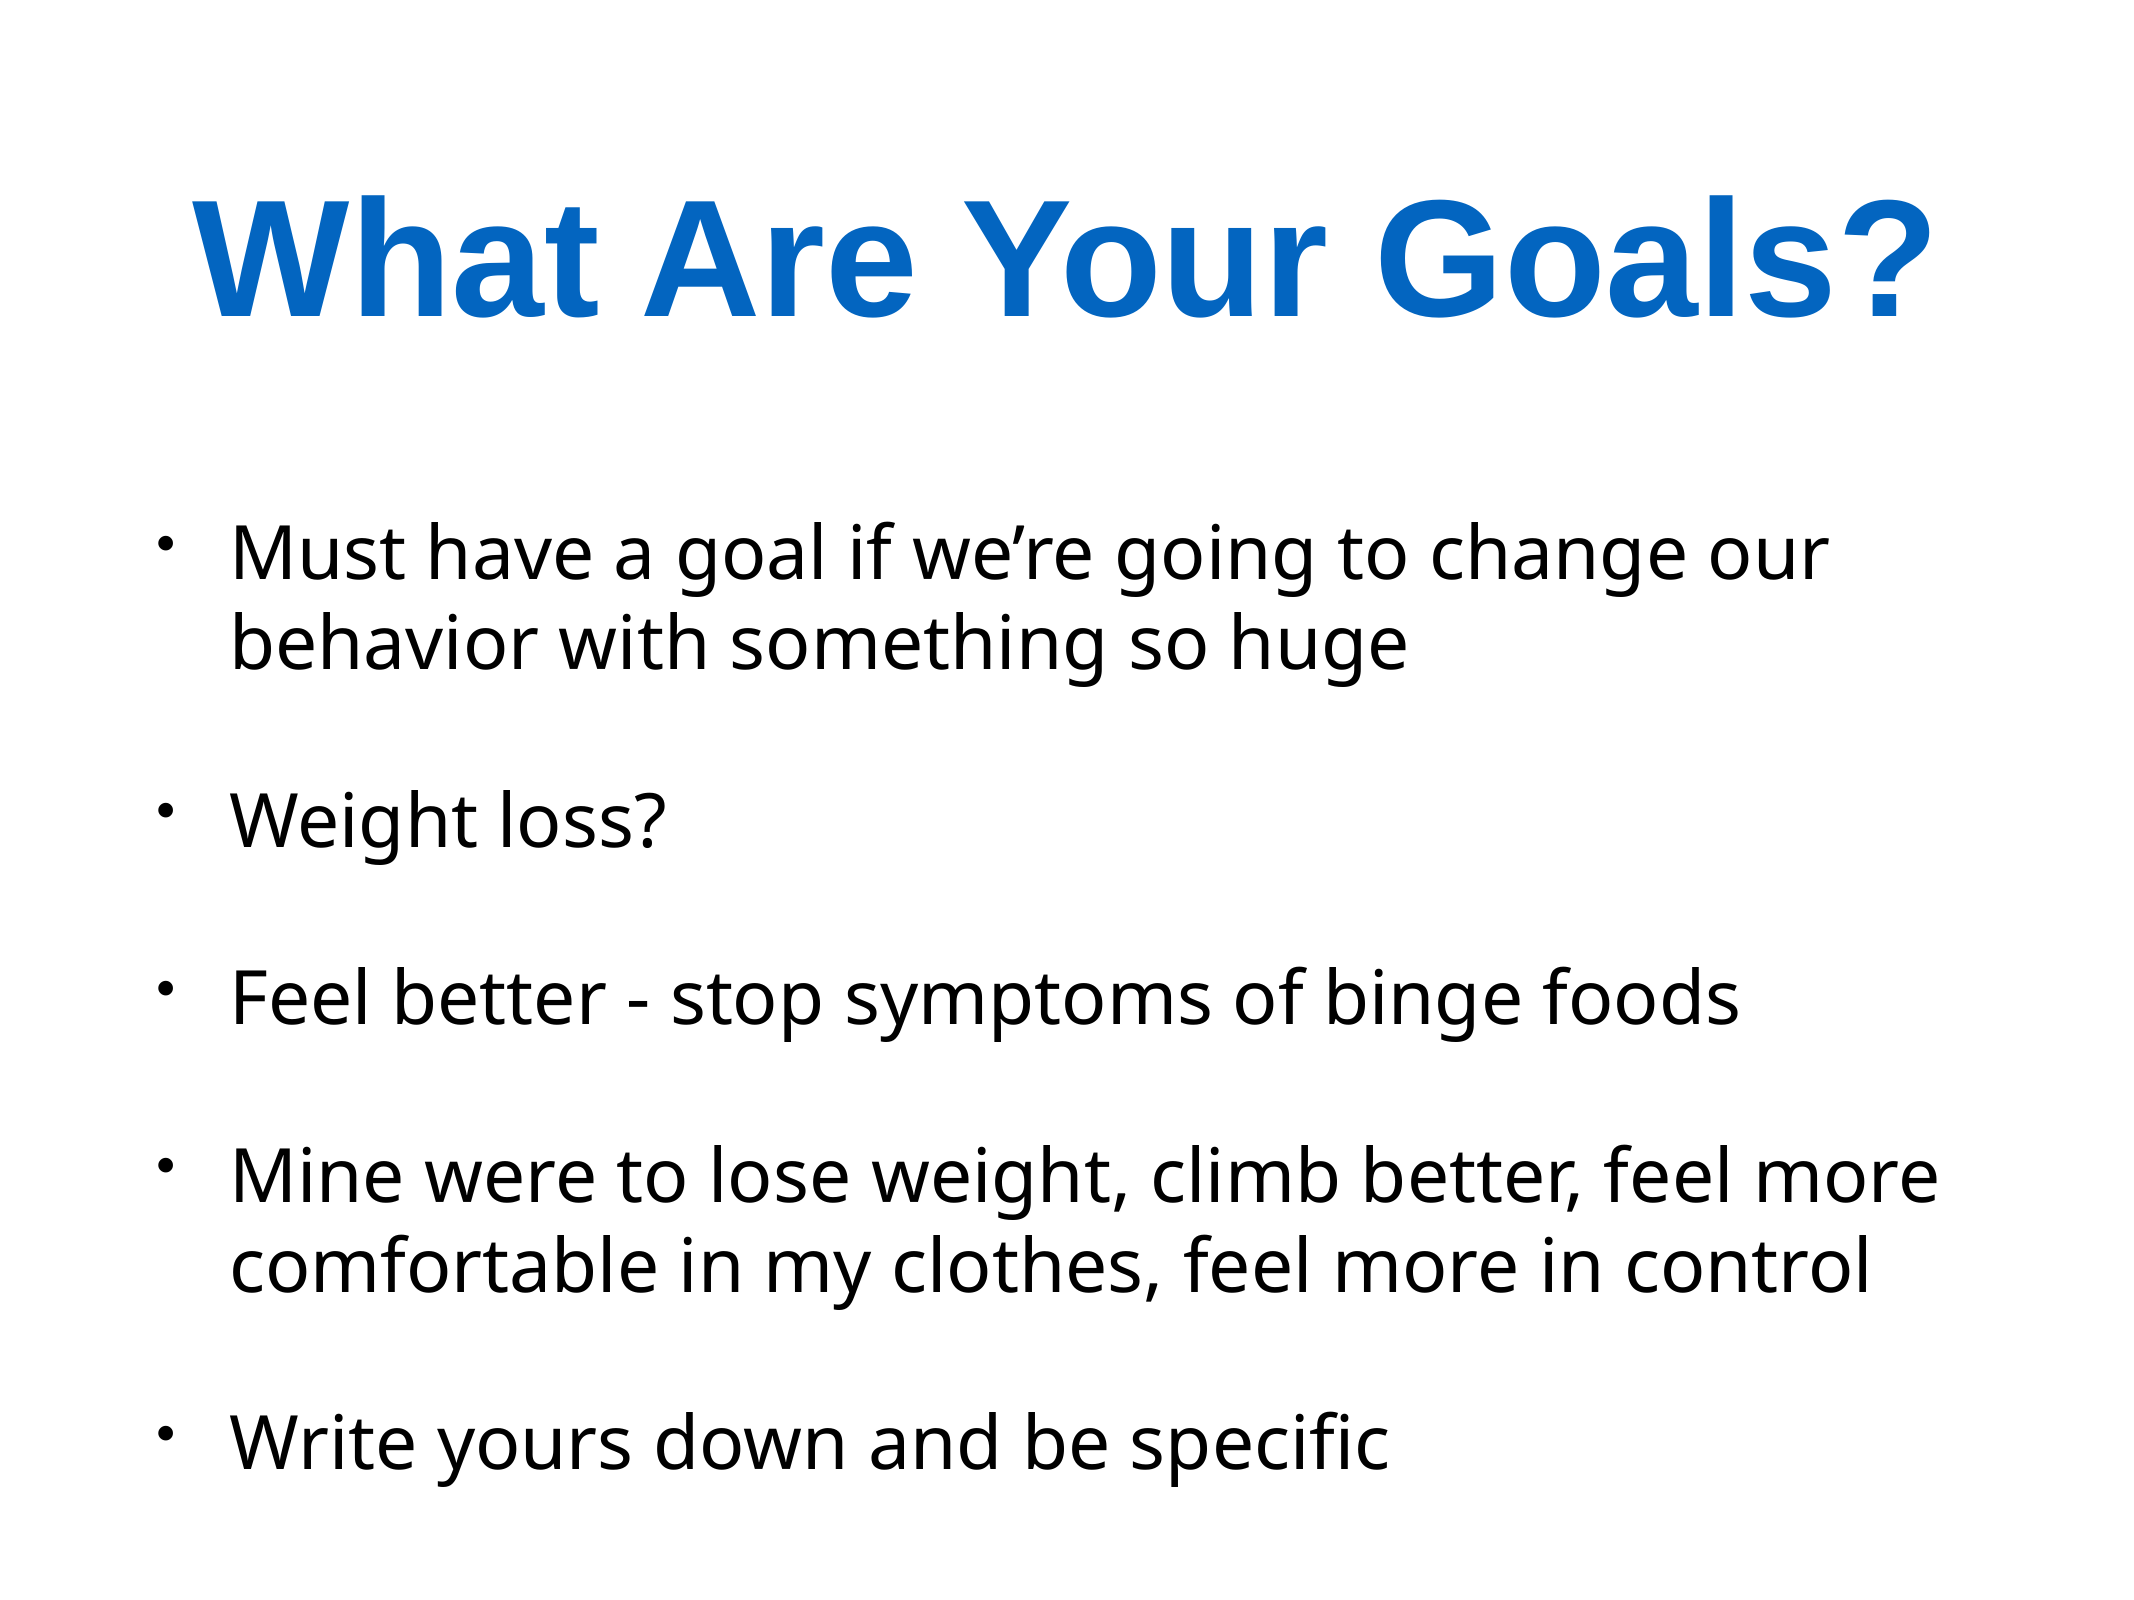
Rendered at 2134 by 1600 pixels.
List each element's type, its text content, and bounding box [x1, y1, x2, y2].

title What Are Your Goals? [155, 72, 1978, 428]
list Must have a goal if we’re going to change our behavior with something so huge Weight loss? Feel better - stop symptoms of binge foods Mine were to lose weight, climb better, feel more comfortable in my clothes, feel more in control Write yours down and be specific [155, 478, 1978, 1511]
